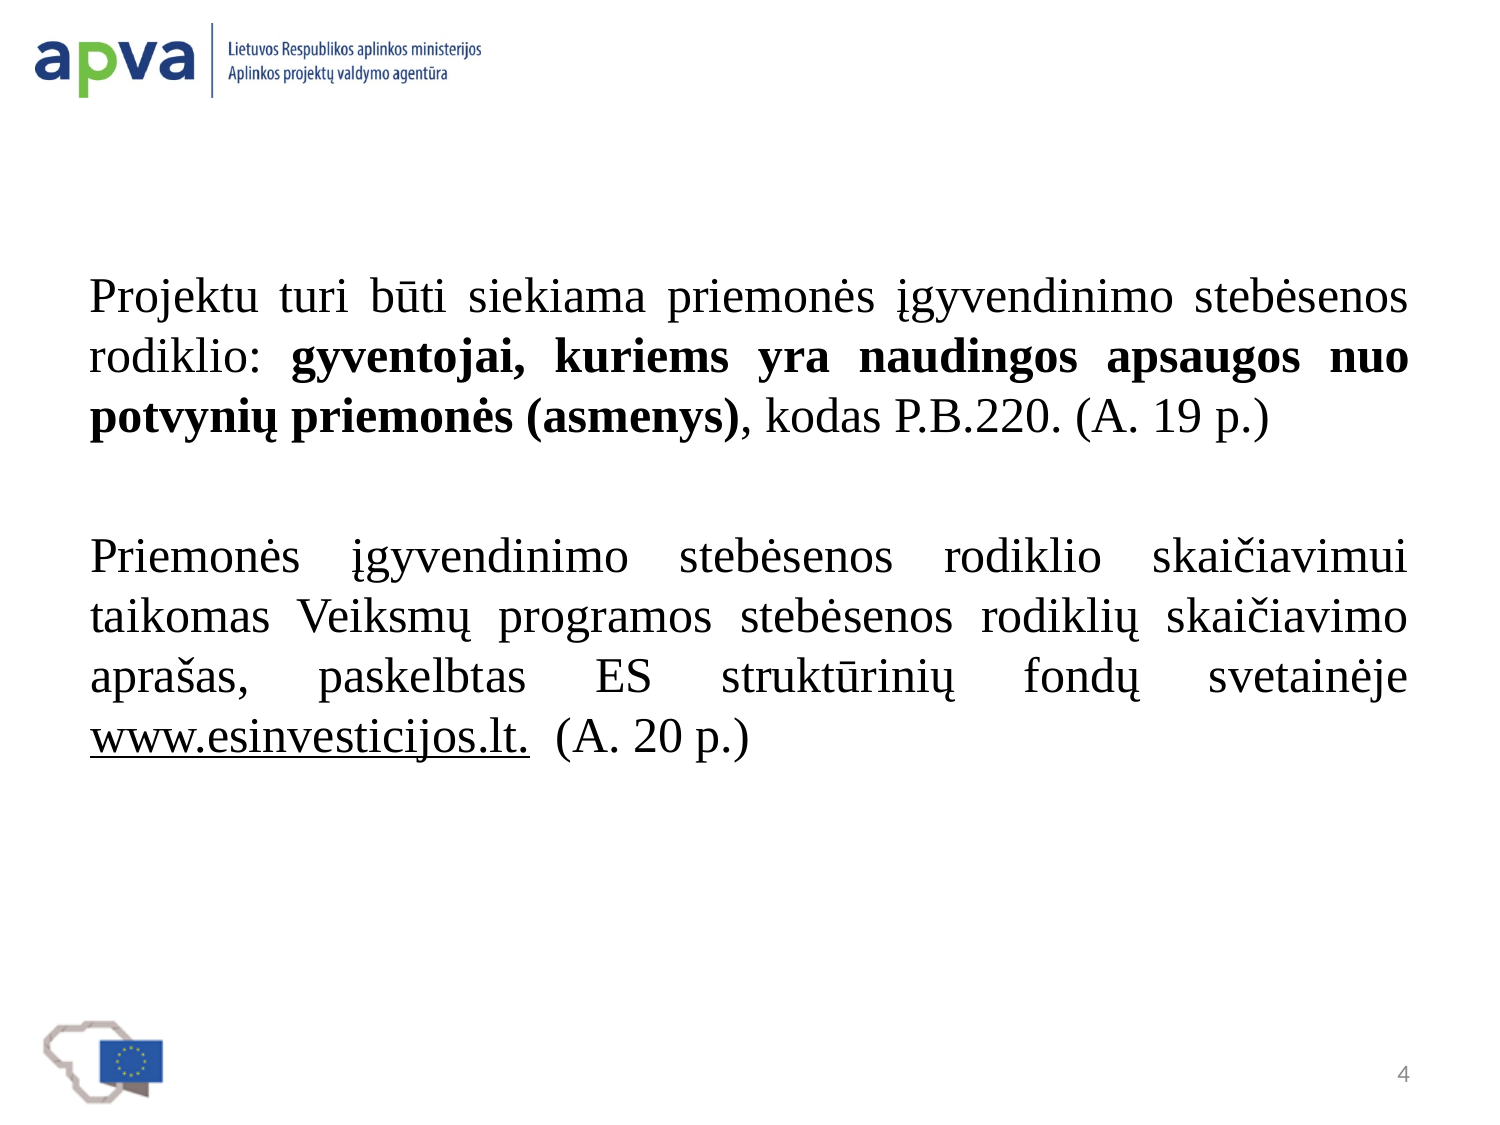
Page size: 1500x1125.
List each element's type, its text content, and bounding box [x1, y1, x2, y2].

picture [0, 1010, 193, 1125]
slide_number 4 [1074, 1042, 1425, 1103]
list Priemonės įgyvendinimo stebėsenos rodiklio skaičiavimui taikomas Veiksmų programos stebėsenos rodiklių skaičiavimo aprašas, paskelbtas ES struktūrinių fondų svetainėje www.esinvesticijos.lt. (A. 20 p.) [75, 515, 1425, 787]
picture [35, 23, 481, 98]
text_box Projektu turi būti siekiama priemonės įgyvendinimo stebėsenos rodiklio: gyventojai, kuriems yra naudingos apsaugos nuo potvynių priemonės (asmenys), kodas P.B.220. (A. 19 p.) [74, 255, 1425, 451]
